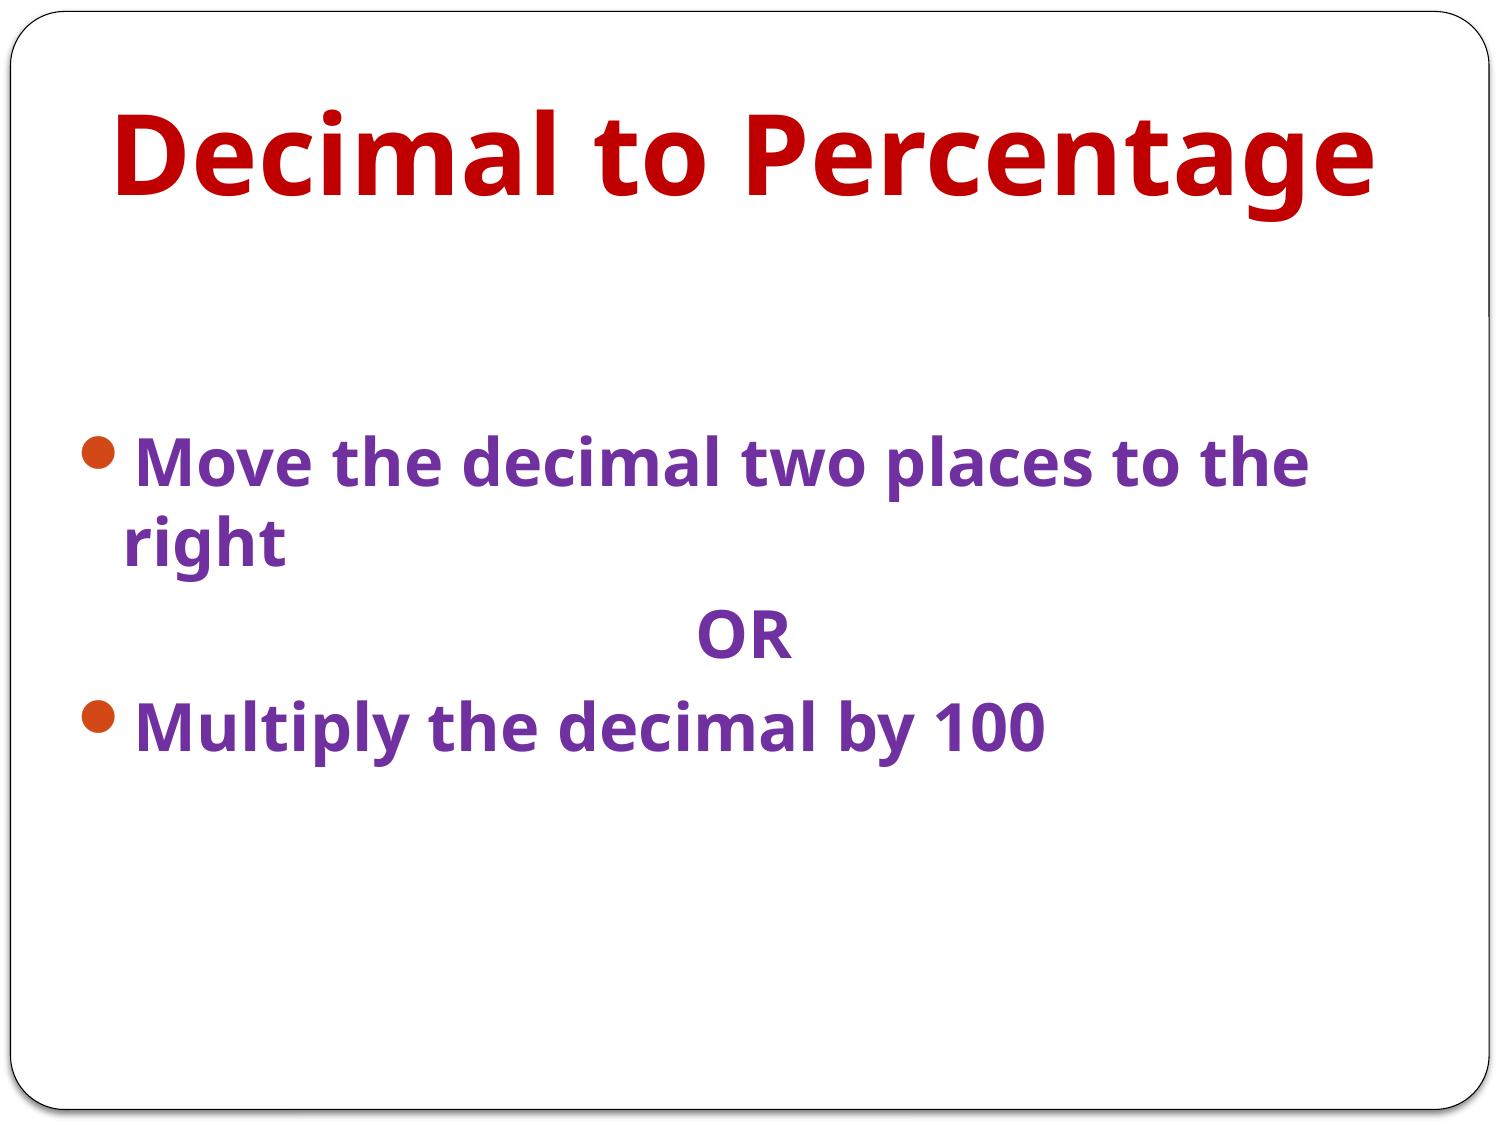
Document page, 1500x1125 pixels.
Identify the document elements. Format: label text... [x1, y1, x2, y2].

title Decimal to Percentage [62, 45, 1425, 233]
text_box Move the decimal two places to the right OR Multiply the decimal by 100 [62, 412, 1425, 988]
